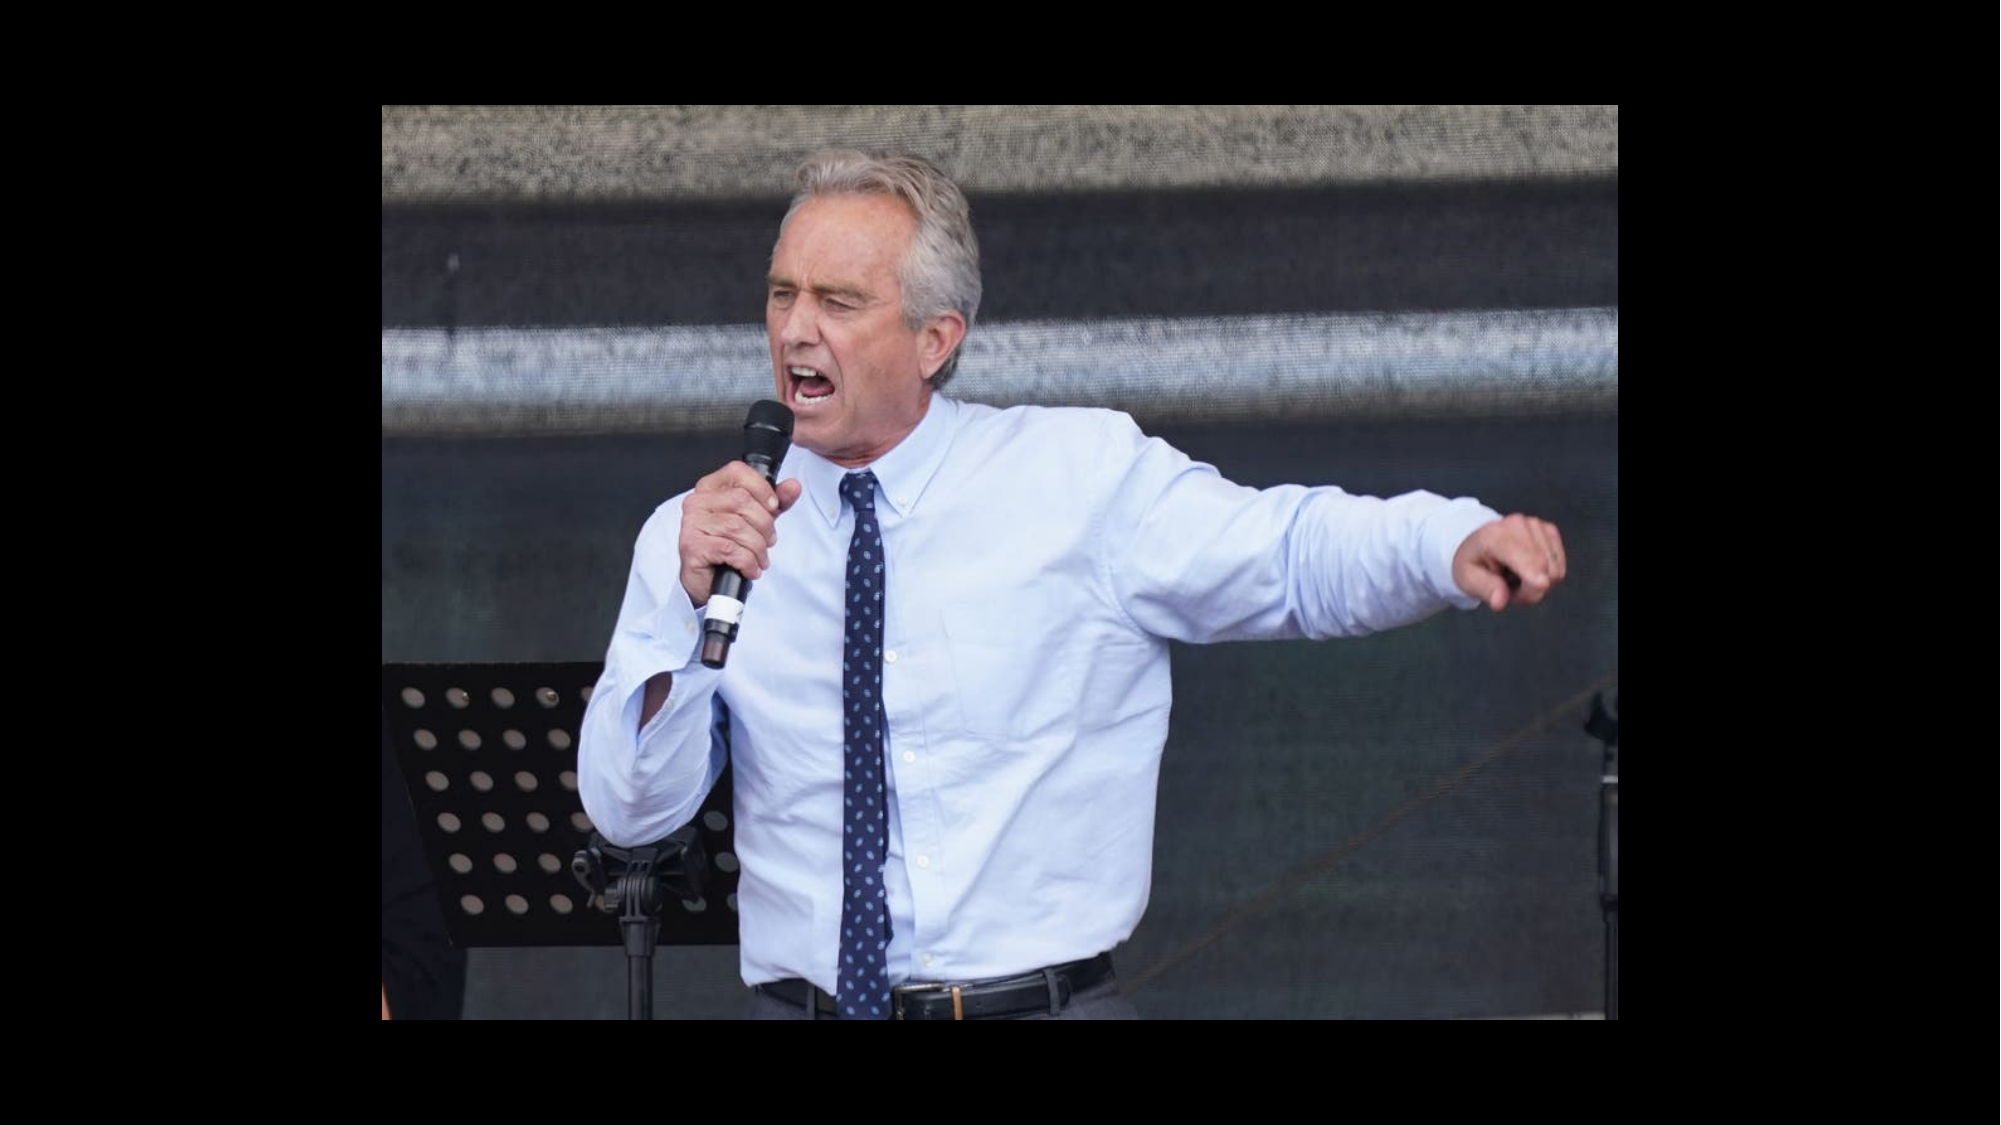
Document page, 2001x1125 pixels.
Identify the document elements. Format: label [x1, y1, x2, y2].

picture [382, 105, 1618, 1020]
